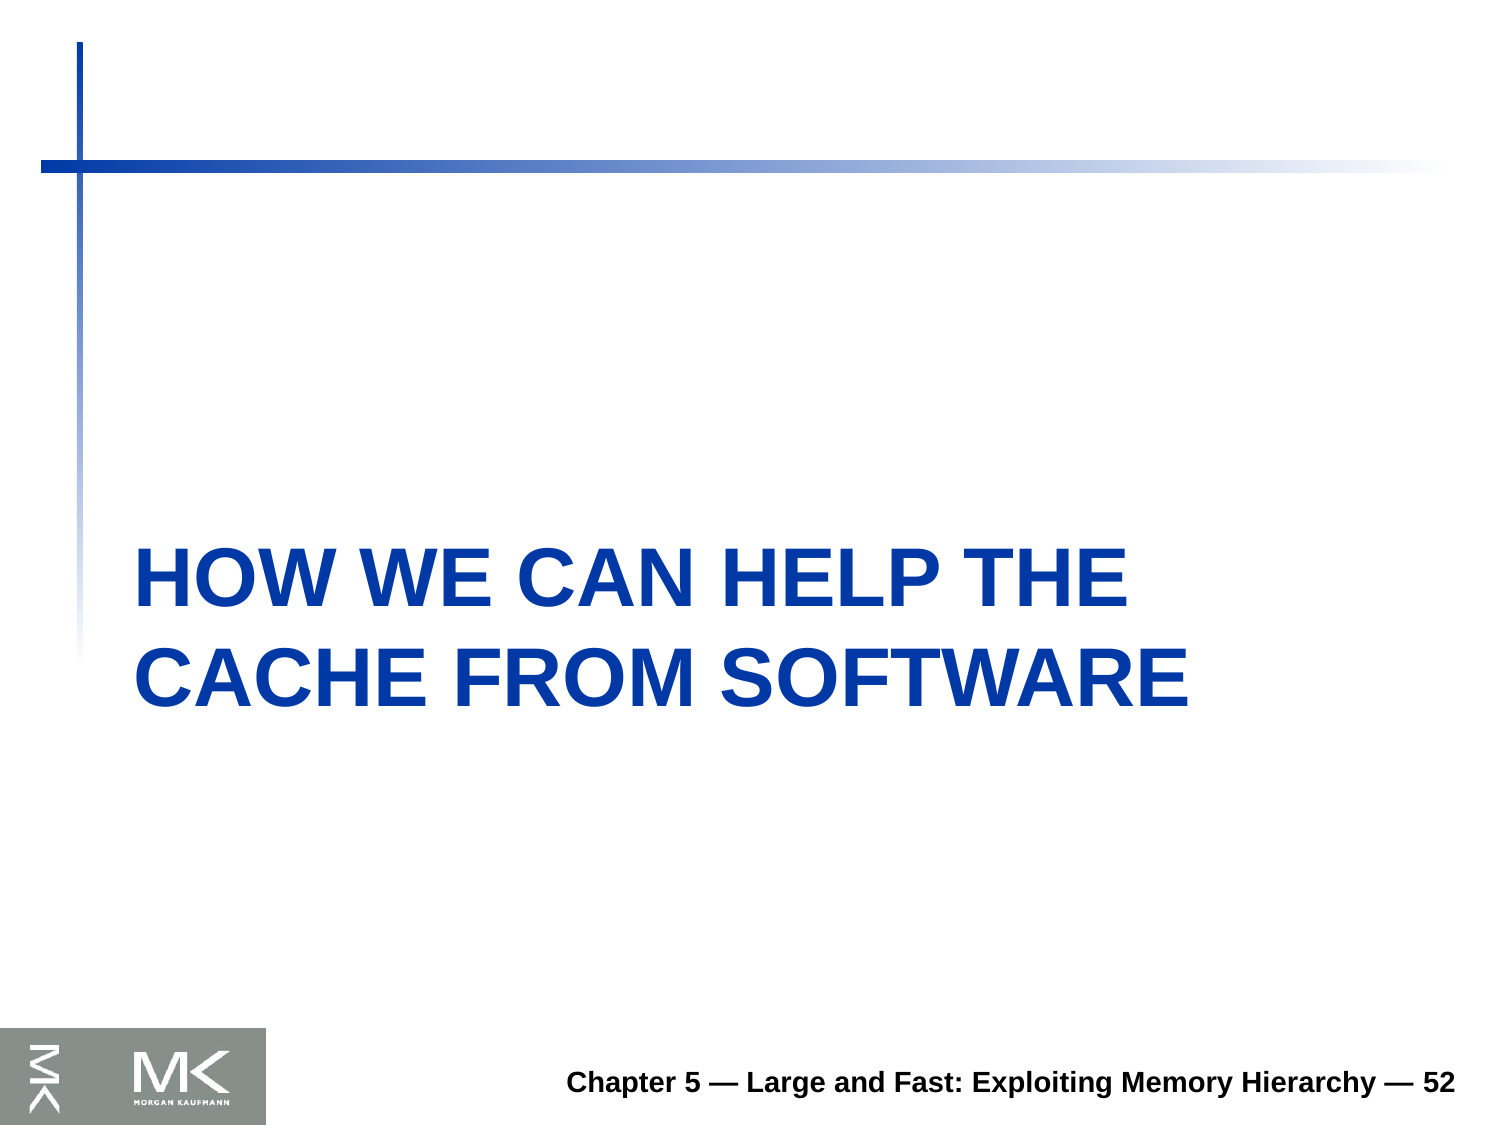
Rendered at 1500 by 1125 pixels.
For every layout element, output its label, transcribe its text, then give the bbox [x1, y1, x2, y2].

title HOW WE can help the cache from software [118, 515, 1394, 733]
picture [0, 1028, 266, 1125]
footer Chapter 5 — Large and Fast: Exploiting Memory Hierarchy — 52 [277, 1046, 1471, 1106]
